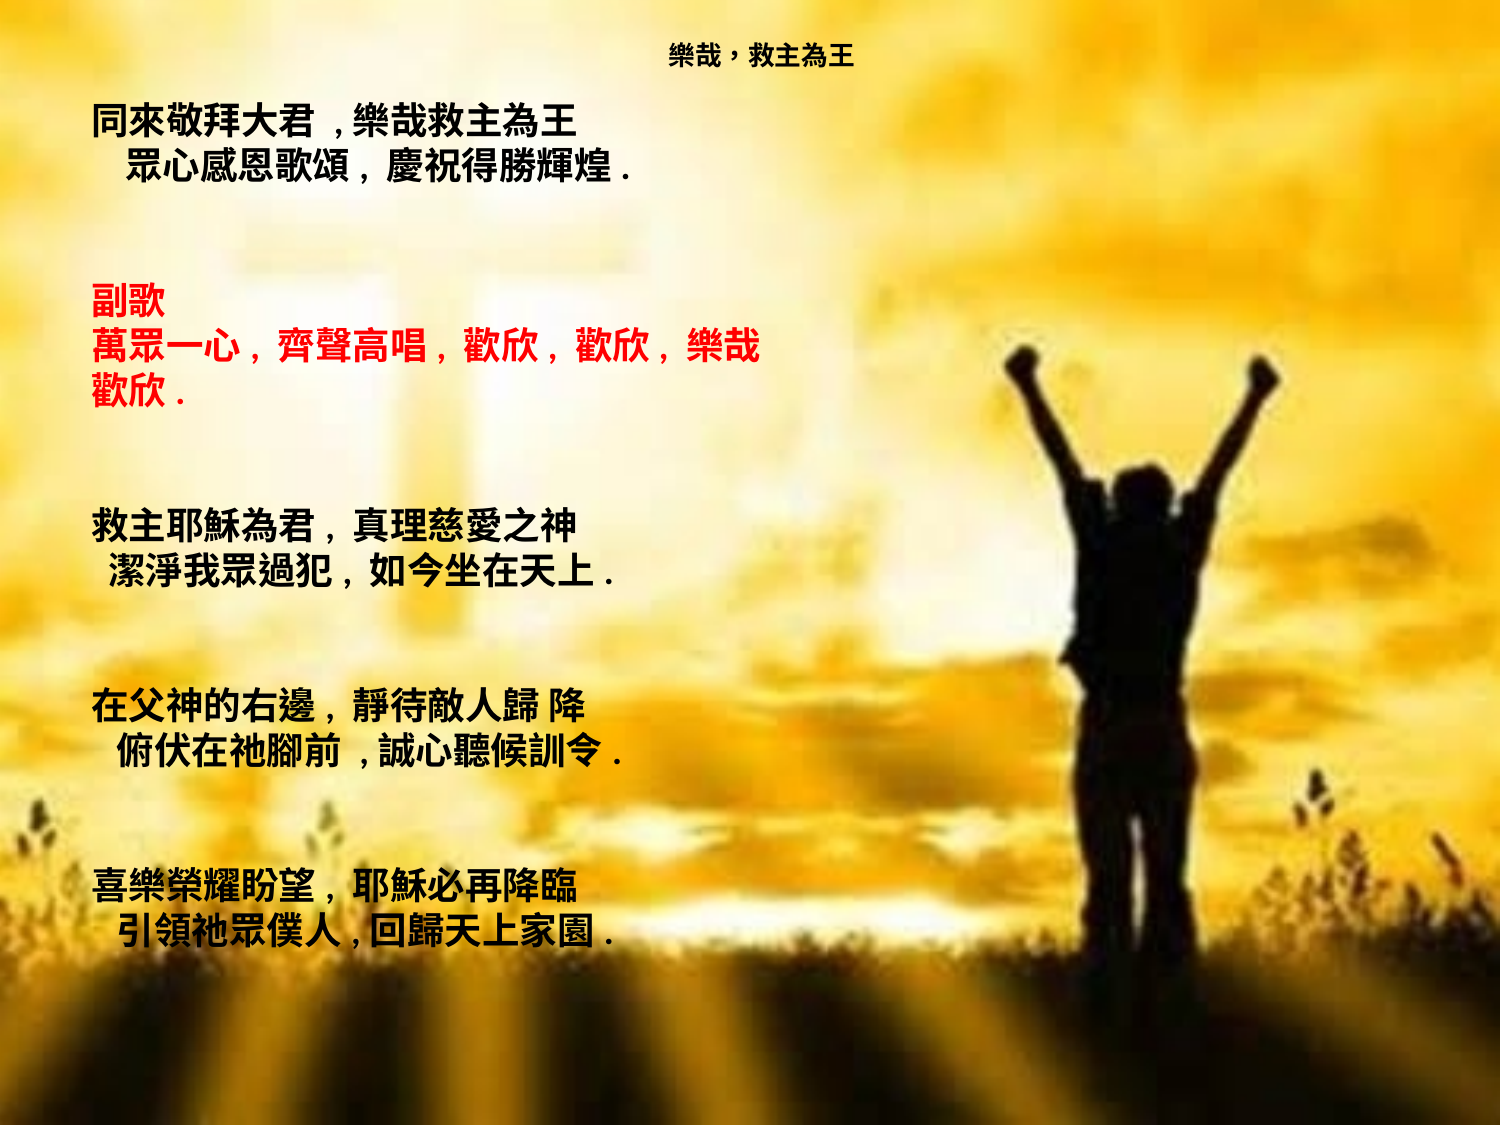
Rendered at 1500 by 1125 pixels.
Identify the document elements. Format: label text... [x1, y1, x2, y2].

picture [0, 0, 1500, 1125]
text_box 同來敬拜大君 ,樂哉救主為王 眾心感恩歌頌, 慶祝得勝輝煌. 副歌 萬眾一心, 齊聲高唱, 歡欣, 歡欣, 樂哉歡欣. 救主耶穌為君, 真理慈愛之神 潔淨我眾過犯, 如今坐在天上. 在父神的右邊, 靜待敵人歸 降 俯伏在祂腳前 ,誠心聽候訓令. 喜樂榮耀盼望, 耶穌必再降臨 引領祂眾僕人,回歸天上家園. [76, 89, 809, 960]
title 樂哉，救主為王 [454, 30, 1069, 79]
